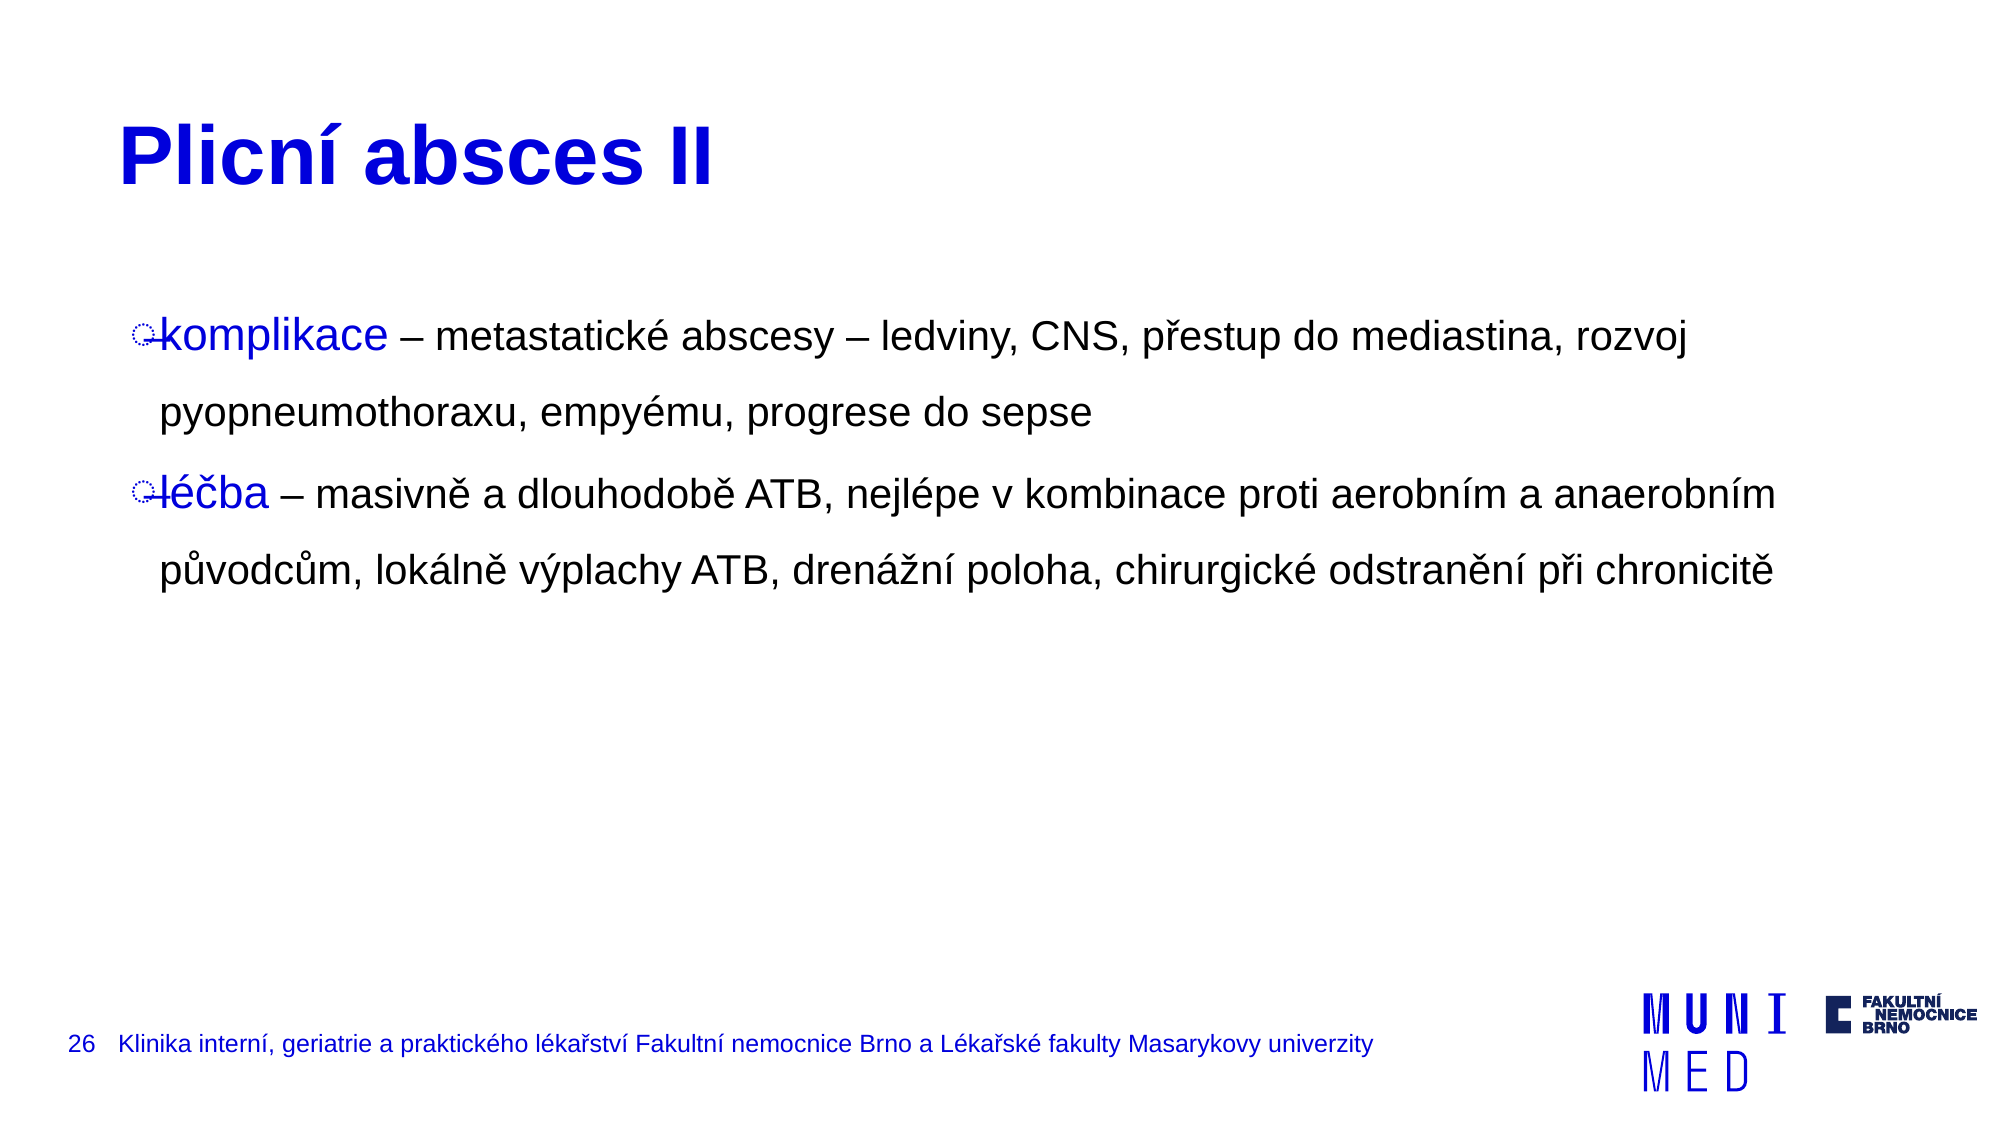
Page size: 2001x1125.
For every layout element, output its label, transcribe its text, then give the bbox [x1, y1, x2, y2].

list komplikace – metastatické abscesy – ledviny, CNS, přestup do mediastina, rozvoj pyopneumothoraxu, empyému, progrese do sepse léčba – masivně a dlouhodobě ATB, nejlépe v kombinace proti aerobním a anaerobním původcům, lokálně výplachy ATB, drenážní poloha, chirurgické odstranění při chronicitě [118, 277, 1883, 957]
footer Klinika interní, geriatrie a praktického lékařství Fakultní nemocnice Brno a Lékařské fakulty Masarykovy univerzity [118, 1021, 1418, 1063]
title Plicní absces II [118, 118, 1883, 193]
slide_number 26 [67, 1021, 110, 1063]
